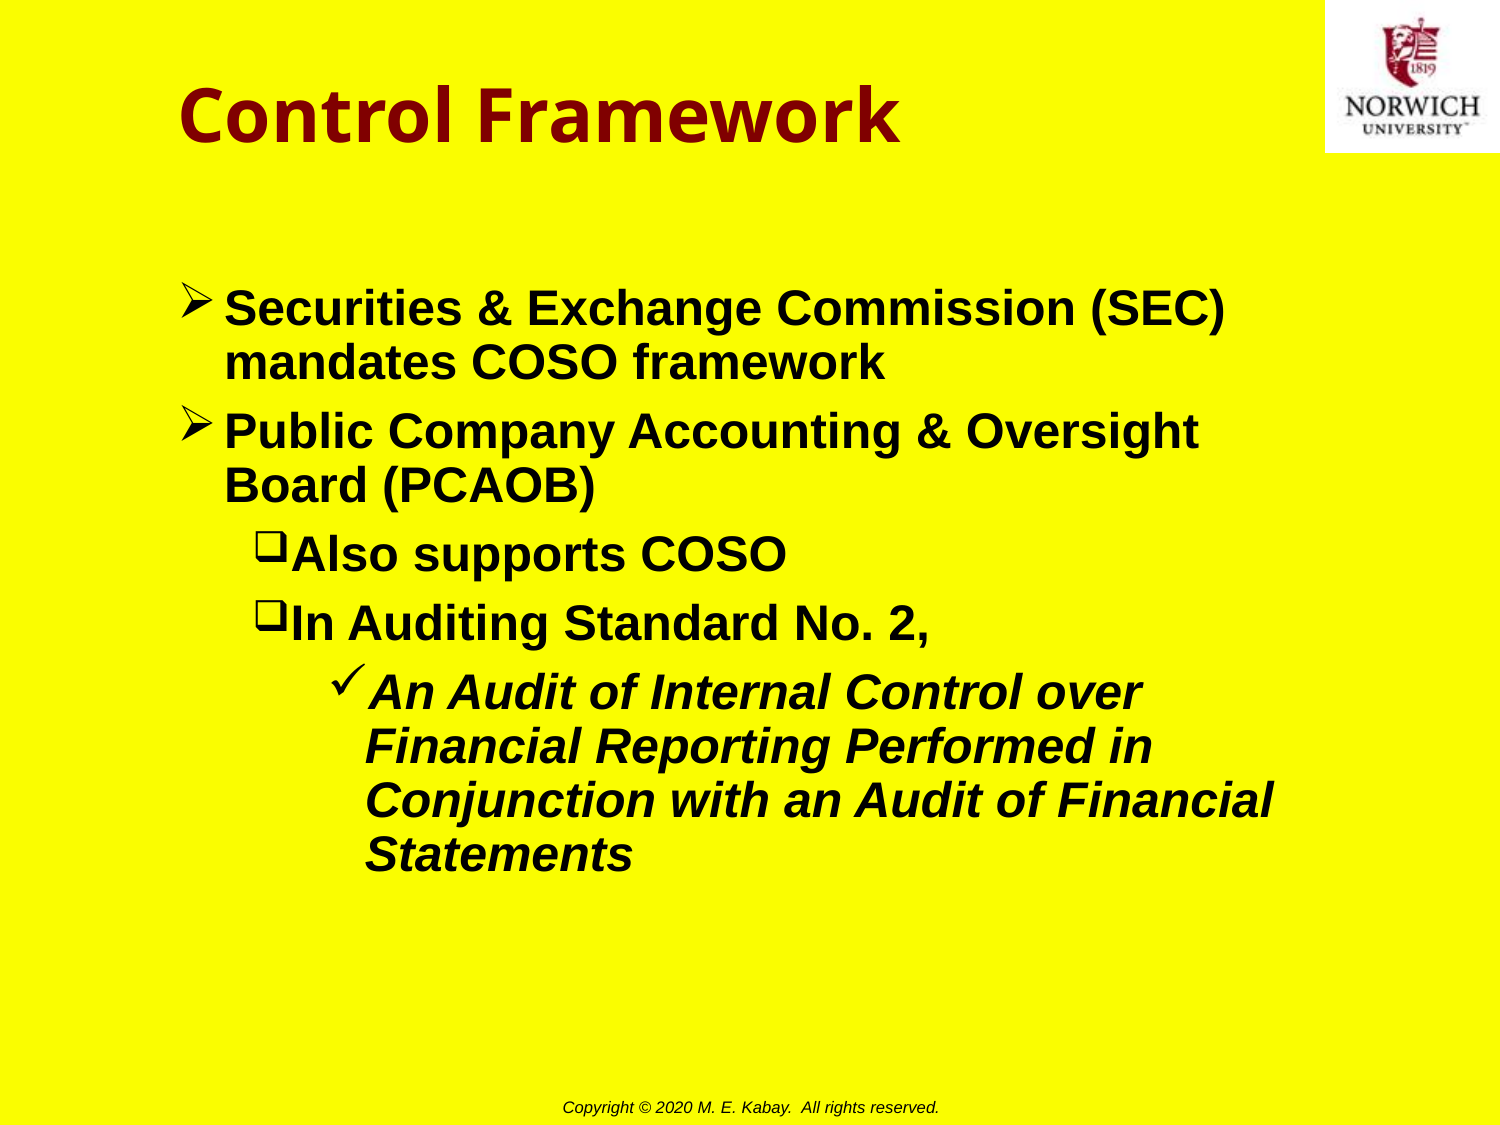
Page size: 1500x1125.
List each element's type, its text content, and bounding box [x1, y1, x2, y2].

picture [1325, 0, 1500, 153]
title Control Framework [161, 24, 1339, 213]
list Securities & Exchange Commission (SEC) mandates COSO framework Public Company Accounting & Oversight Board (PCAOB) Also supports COSO In Auditing Standard No. 2, An Audit of Internal Control over Financial Reporting Performed in Conjunction with an Audit of Financial Statements [161, 274, 1339, 1039]
